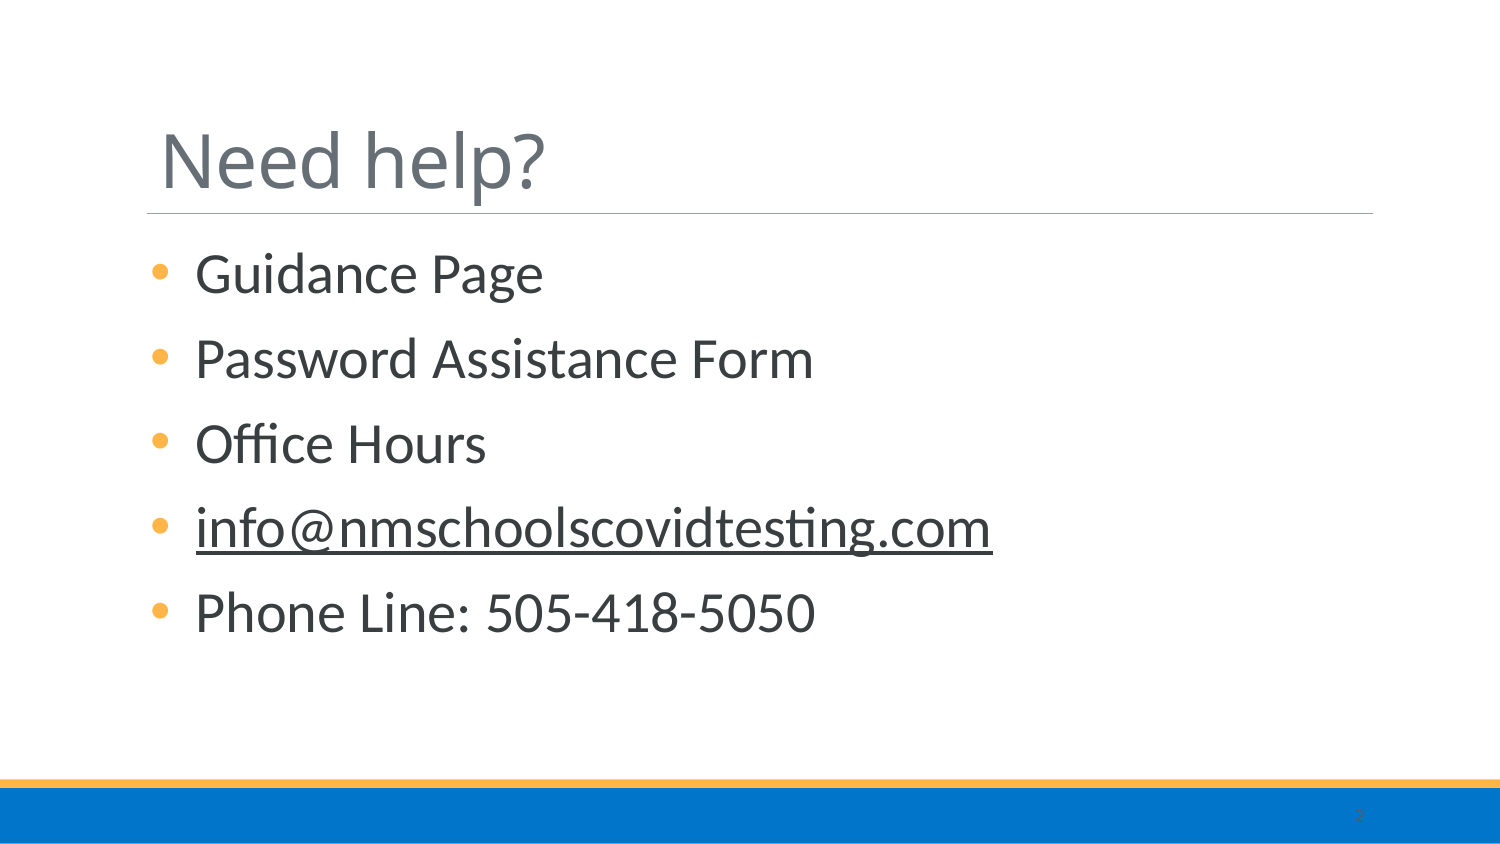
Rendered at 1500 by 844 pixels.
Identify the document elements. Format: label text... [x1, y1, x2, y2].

list Guidance Page Password Assistance Form Office Hours info@nmschoolscovidtesting.com Phone Line: 505-418-5050 [111, 235, 1275, 731]
text_box [385, 396, 1157, 447]
title Need help? [144, 84, 1463, 212]
slide_number 2 [1218, 794, 1380, 840]
